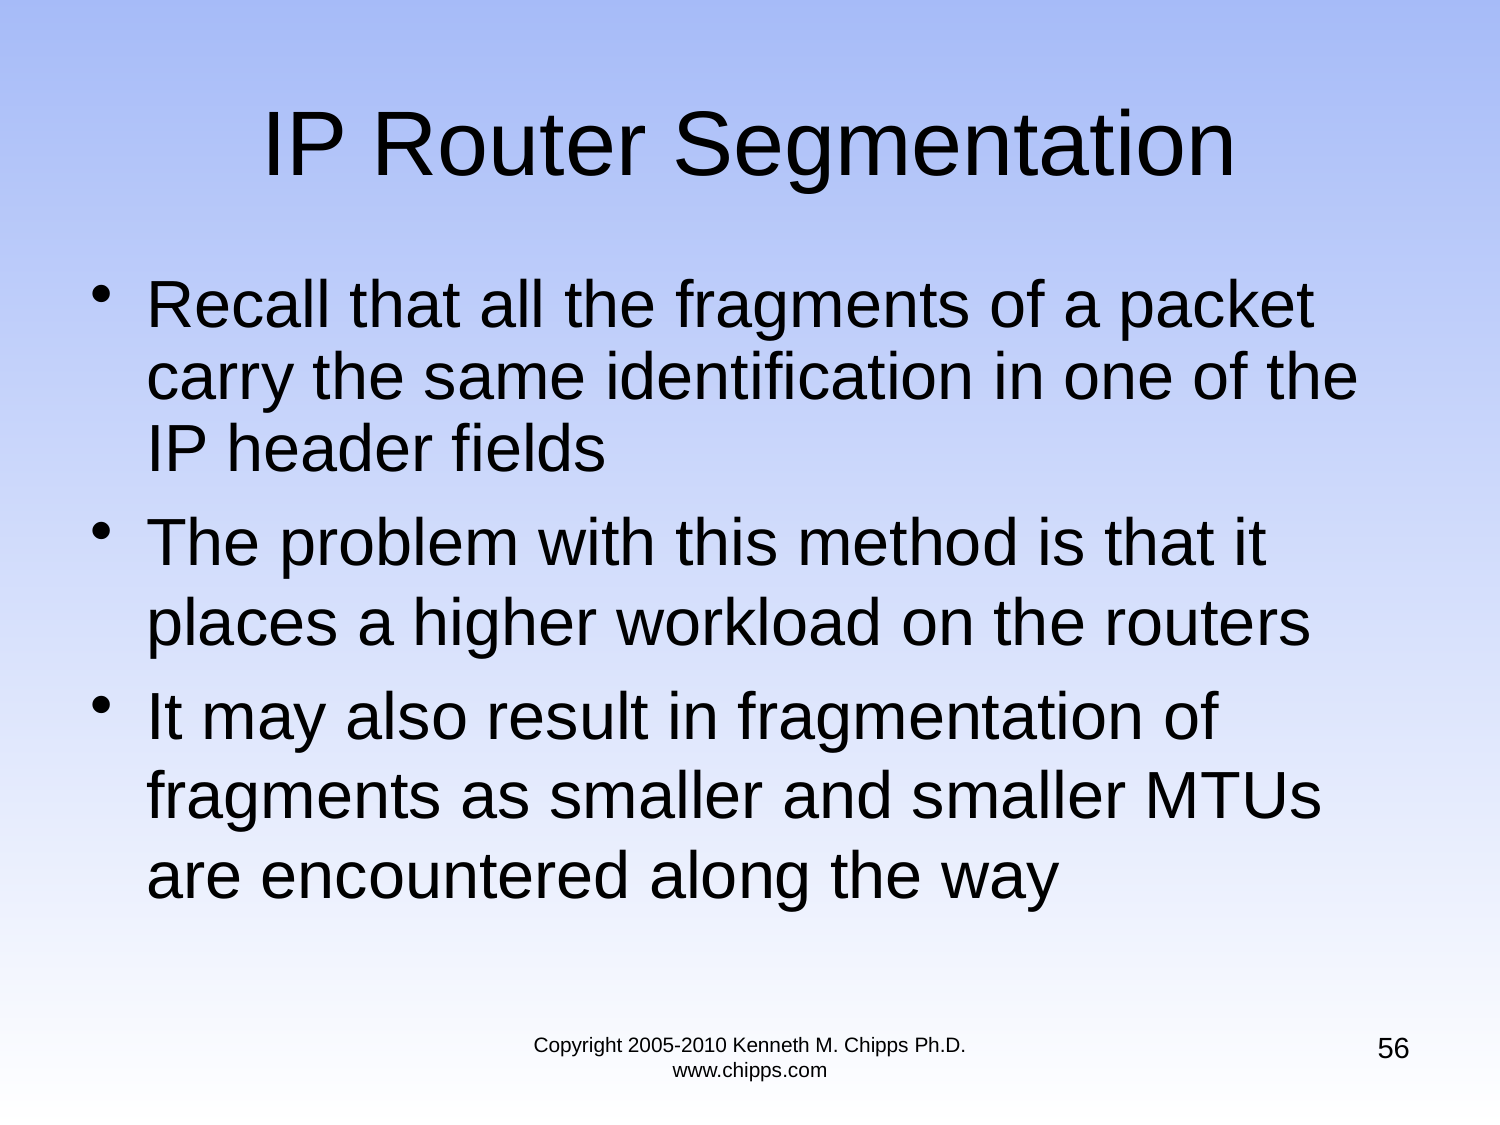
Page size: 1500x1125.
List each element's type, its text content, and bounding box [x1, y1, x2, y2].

list Recall that all the fragments of a packet carry the same identification in one of the IP header fields The problem with this method is that it places a higher workload on the routers It may also result in fragmentation of fragments as smaller and smaller MTUs are encountered along the way [74, 262, 1426, 1006]
slide_number 56 [1074, 1021, 1426, 1101]
title IP Router Segmentation [74, 44, 1426, 233]
footer Copyright 2005-2010 Kenneth M. Chipps Ph.D. www.chipps.com [449, 1024, 1051, 1103]
